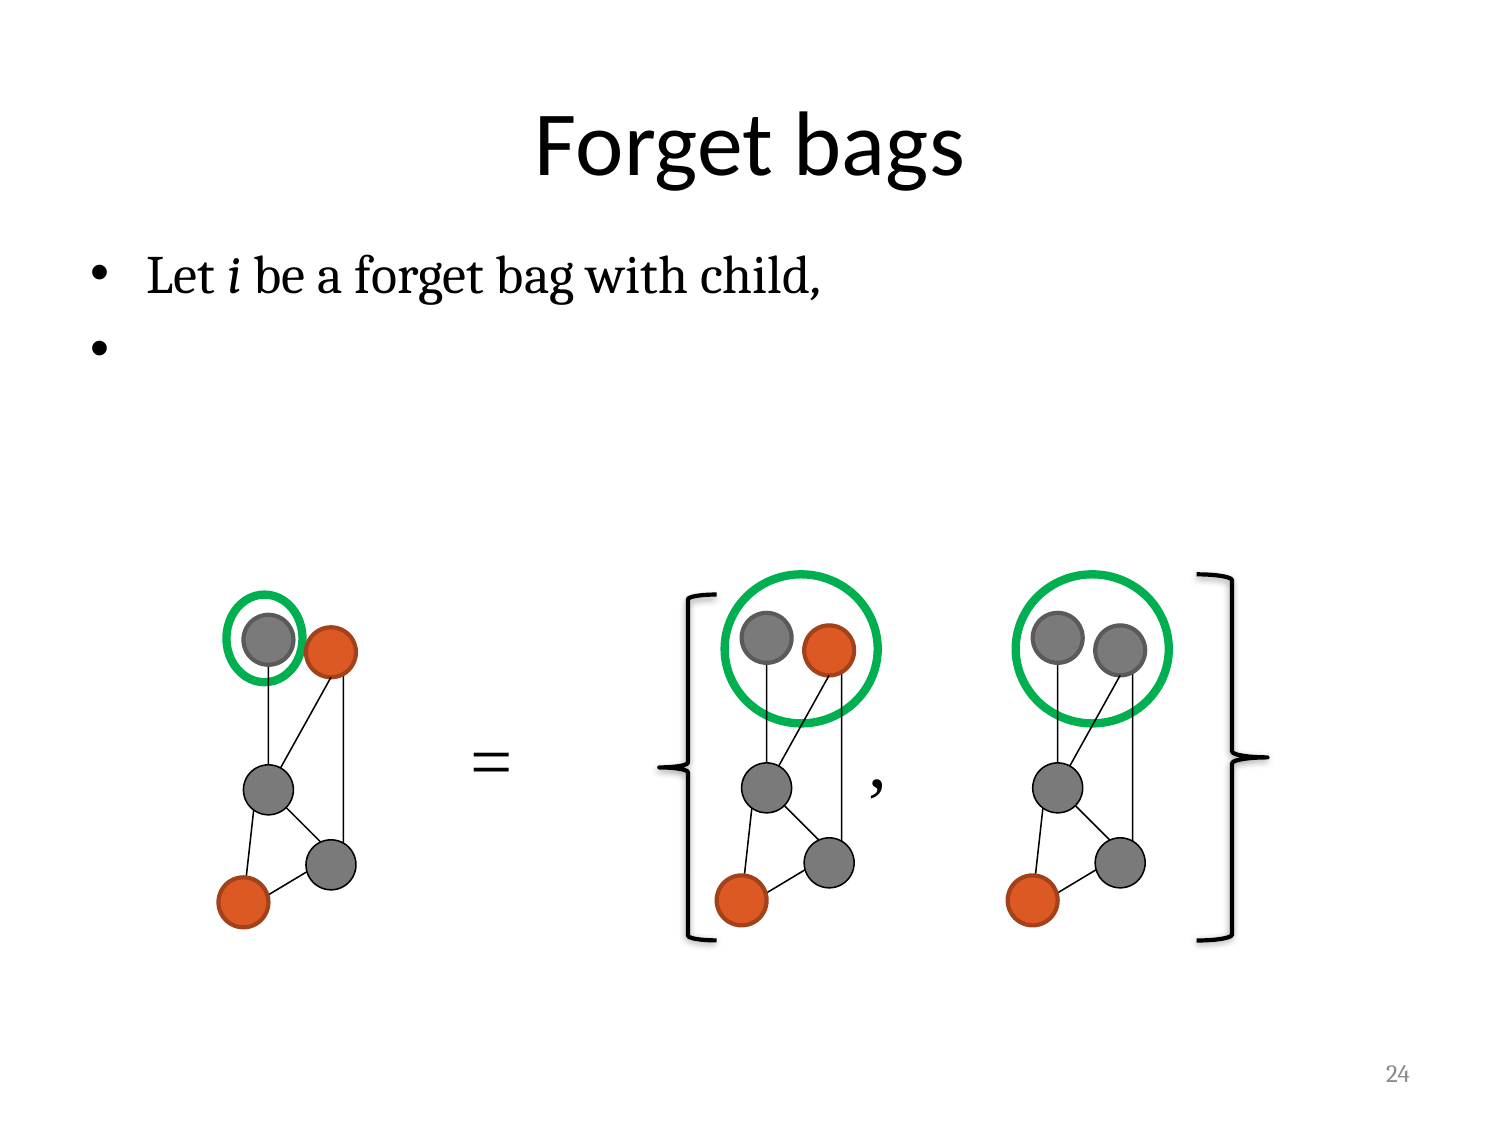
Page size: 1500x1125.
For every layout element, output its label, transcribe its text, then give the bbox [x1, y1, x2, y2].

title Forget bags [75, 45, 1425, 233]
text_box [243, 764, 294, 815]
slide_number 24 [1074, 1042, 1425, 1103]
text_box [241, 612, 296, 667]
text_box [369, 574, 1268, 941]
text_box [303, 625, 359, 680]
text_box [216, 875, 271, 930]
text_box [224, 592, 305, 685]
text_box [305, 839, 356, 890]
